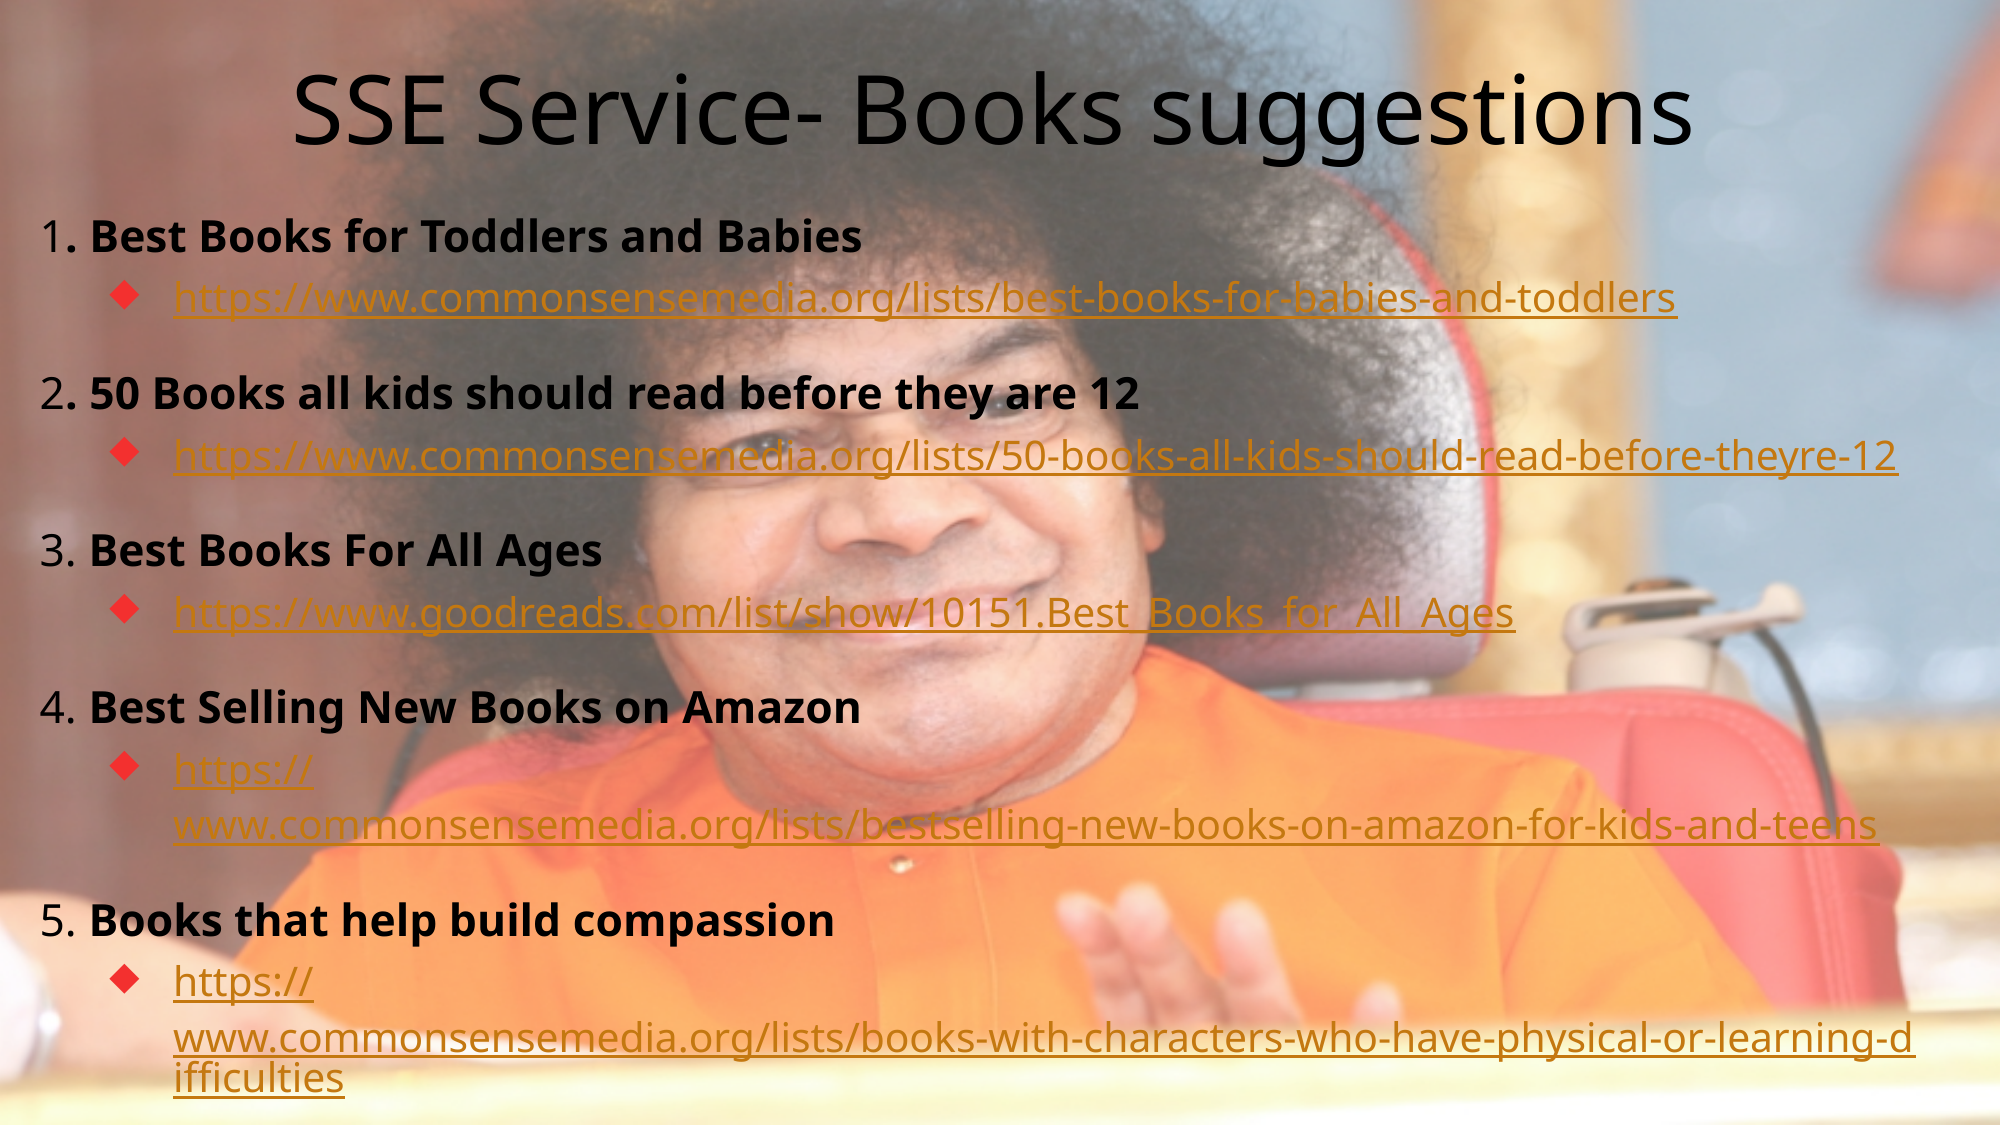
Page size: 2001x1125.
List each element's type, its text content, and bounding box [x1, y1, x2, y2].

list 1. Best Books for Toddlers and Babies https://www.commonsensemedia.org/lists/best-books-for-babies-and-toddlers 2. 50 Books all kids should read before they are 12 https://www.commonsensemedia.org/lists/50-books-all-kids-should-read-before-theyre-12 3. Best Books For All Ages https://www.goodreads.com/list/show/10151.Best_Books_for_All_Ages 4. Best Selling New Books on Amazon https://www.commonsensemedia.org/lists/bestselling-new-books-on-amazon-for-kids-and-teens 5. Books that help build compassion https://www.commonsensemedia.org/lists/books-with-characters-who-have-physical-or-learning-difficulties [24, 200, 1936, 1103]
title SSE Service- Books suggestions [193, 34, 1794, 177]
table_header Remarks [0, 0, 2000, 1125]
